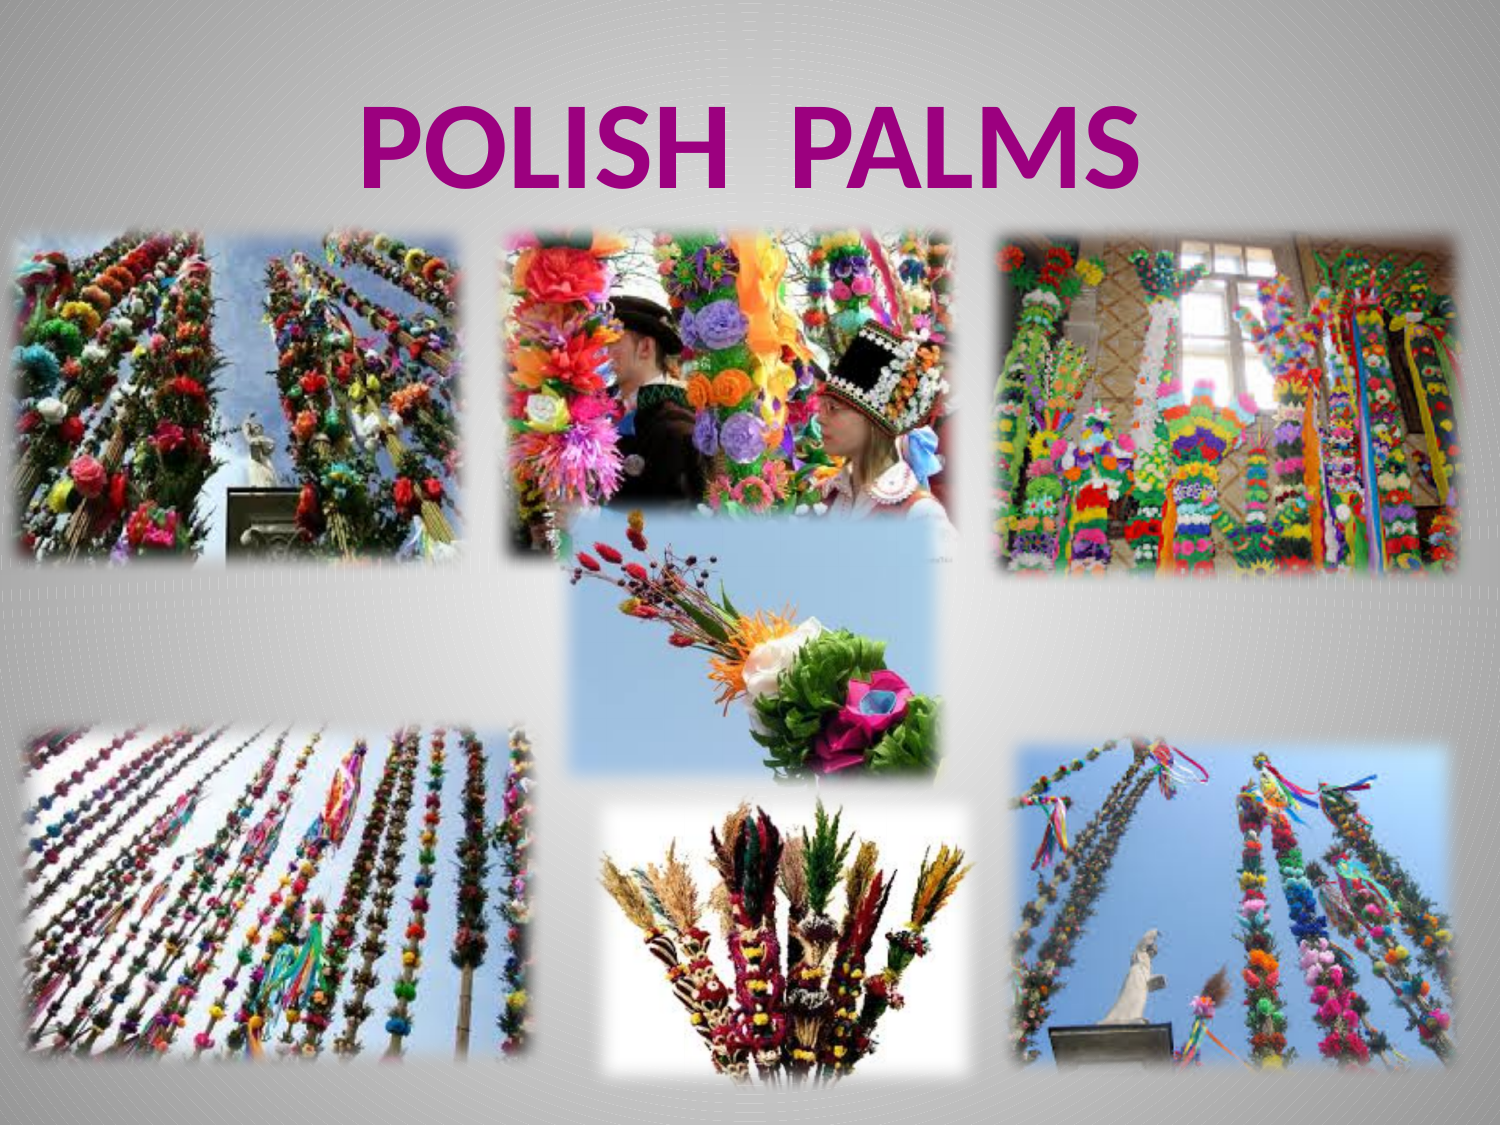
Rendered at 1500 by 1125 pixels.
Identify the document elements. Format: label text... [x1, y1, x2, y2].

picture [489, 219, 987, 1094]
picture [997, 727, 1467, 1079]
picture [981, 219, 1472, 587]
picture [11, 715, 545, 1071]
title POLISH PALMS [75, 45, 1425, 233]
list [0, 219, 474, 575]
